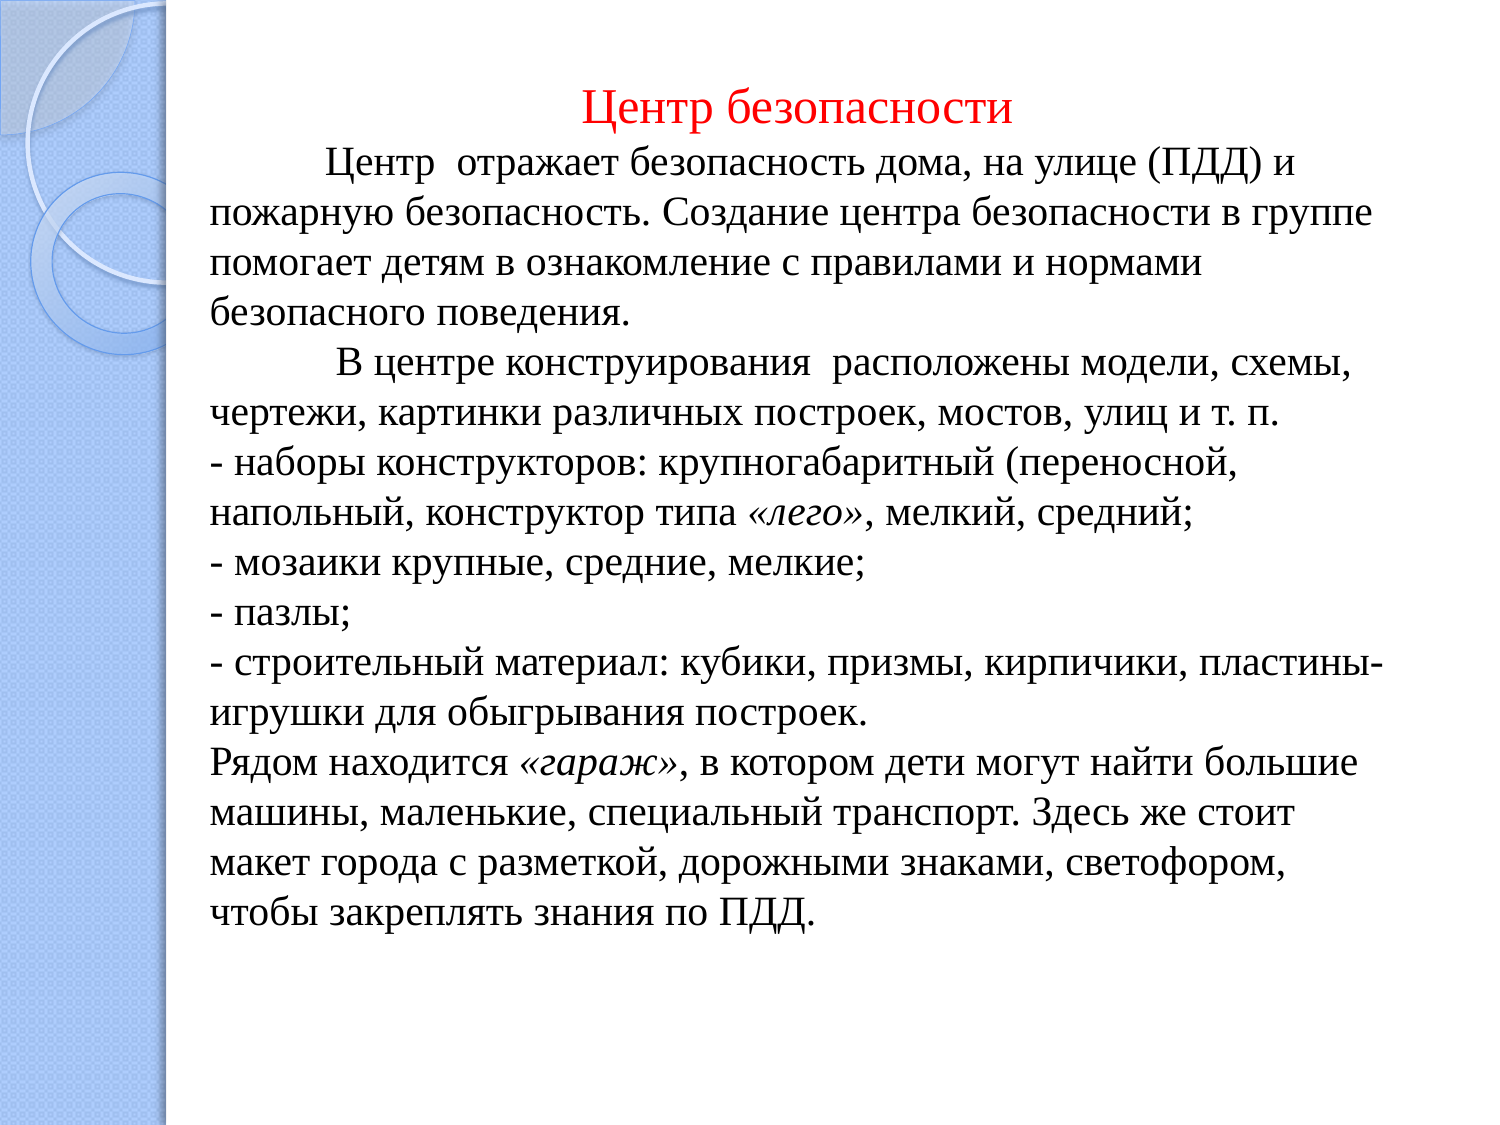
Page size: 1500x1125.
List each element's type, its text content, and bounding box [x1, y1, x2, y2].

text_box Центр безопасности Центр отражает безопасность дома, на улице (ПДД) и пожарную безопасность. Создание центра безопасности в группе помогает детям в ознакомление с правилами и нормами безопасного поведения. В центре конструирования расположены модели, схемы, чертежи, картинки различных построек, мостов, улиц и т. п. - наборы конструкторов: крупногабаритный (переносной, напольный, конструктор типа «лего», мелкий, средний; - мозаики крупные, средние, мелкие; - пазлы; - строительный материал: кубики, призмы, кирпичики, пластины- игрушки для обыгрывания построек. Рядом находится «гараж», в котором дети могут найти большие машины, маленькие, специальный транспорт. Здесь же стоит макет города с разметкой, дорожными знаками, светофором, чтобы закреплять знания по ПДД. [194, 66, 1400, 987]
